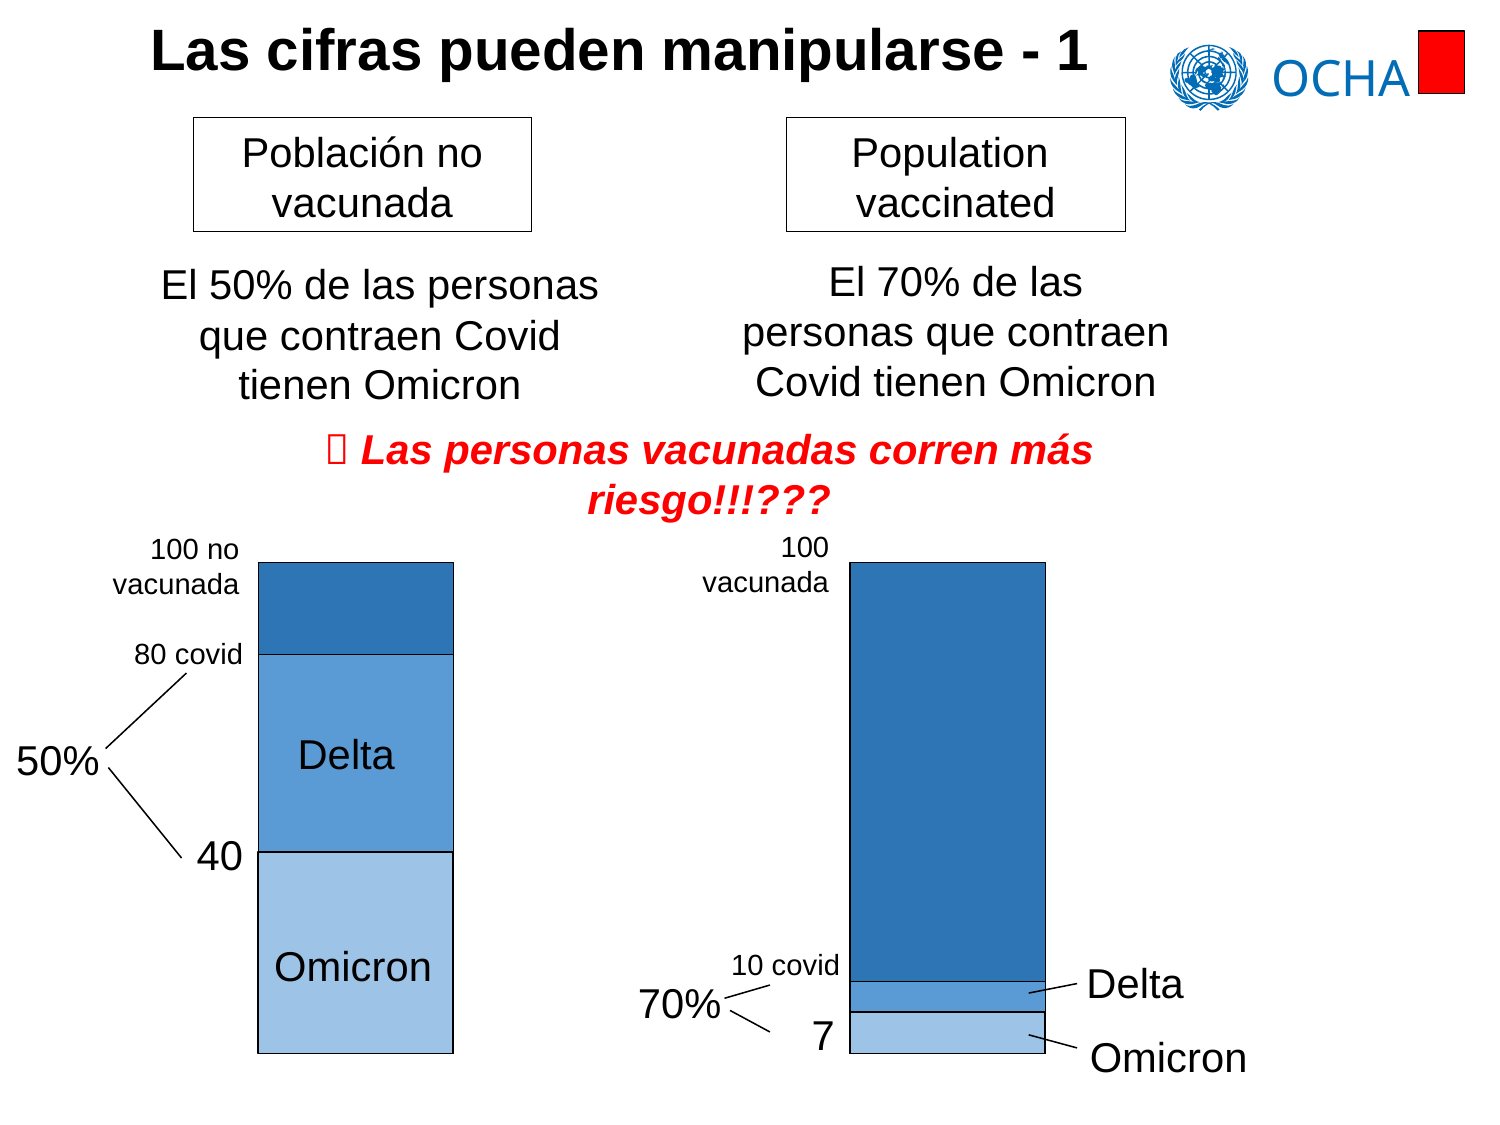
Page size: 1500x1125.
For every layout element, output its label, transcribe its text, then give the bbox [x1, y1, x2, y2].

text_box [258, 851, 454, 932]
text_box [729, 1010, 771, 1033]
text_box Población no vacunada [193, 117, 532, 232]
text_box El 70% de las personas que contraen Covid tienen Omicron [725, 247, 1187, 347]
text_box 100 vacunada [574, 521, 845, 583]
text_box 80 covid [78, 627, 259, 689]
text_box [258, 562, 454, 654]
text_box Omicron [1062, 1023, 1276, 1085]
text_box Delta [1044, 949, 1226, 1011]
text_box Population vaccinated [786, 117, 1126, 232]
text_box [724, 984, 771, 999]
text_box 70% [618, 969, 730, 1036]
text_box Omicron [181, 932, 525, 993]
text_box [877, 1012, 1045, 1054]
text_box El 50% de las personas que contraen Covid tienen Omicron [135, 250, 625, 377]
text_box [1028, 983, 1078, 994]
text_box [258, 993, 454, 1054]
text_box 10 covid [674, 938, 856, 1000]
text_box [1028, 1034, 1078, 1049]
text_box Las cifras pueden manipularse - 1 [135, 4, 1184, 90]
text_box 40 [166, 821, 274, 883]
text_box  Las personas vacunadas corren más riesgo!!!??? [211, 415, 1208, 485]
text_box 50% [0, 726, 120, 793]
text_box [108, 767, 182, 859]
text_box [258, 782, 454, 851]
text_box [258, 654, 454, 720]
text_box [1418, 31, 1465, 94]
text_box Delta [174, 720, 518, 782]
text_box [850, 562, 1046, 981]
text_box [850, 981, 1046, 1033]
text_box 7 [769, 1001, 877, 1063]
text_box 100 no vacunada [0, 522, 255, 584]
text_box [105, 672, 187, 749]
